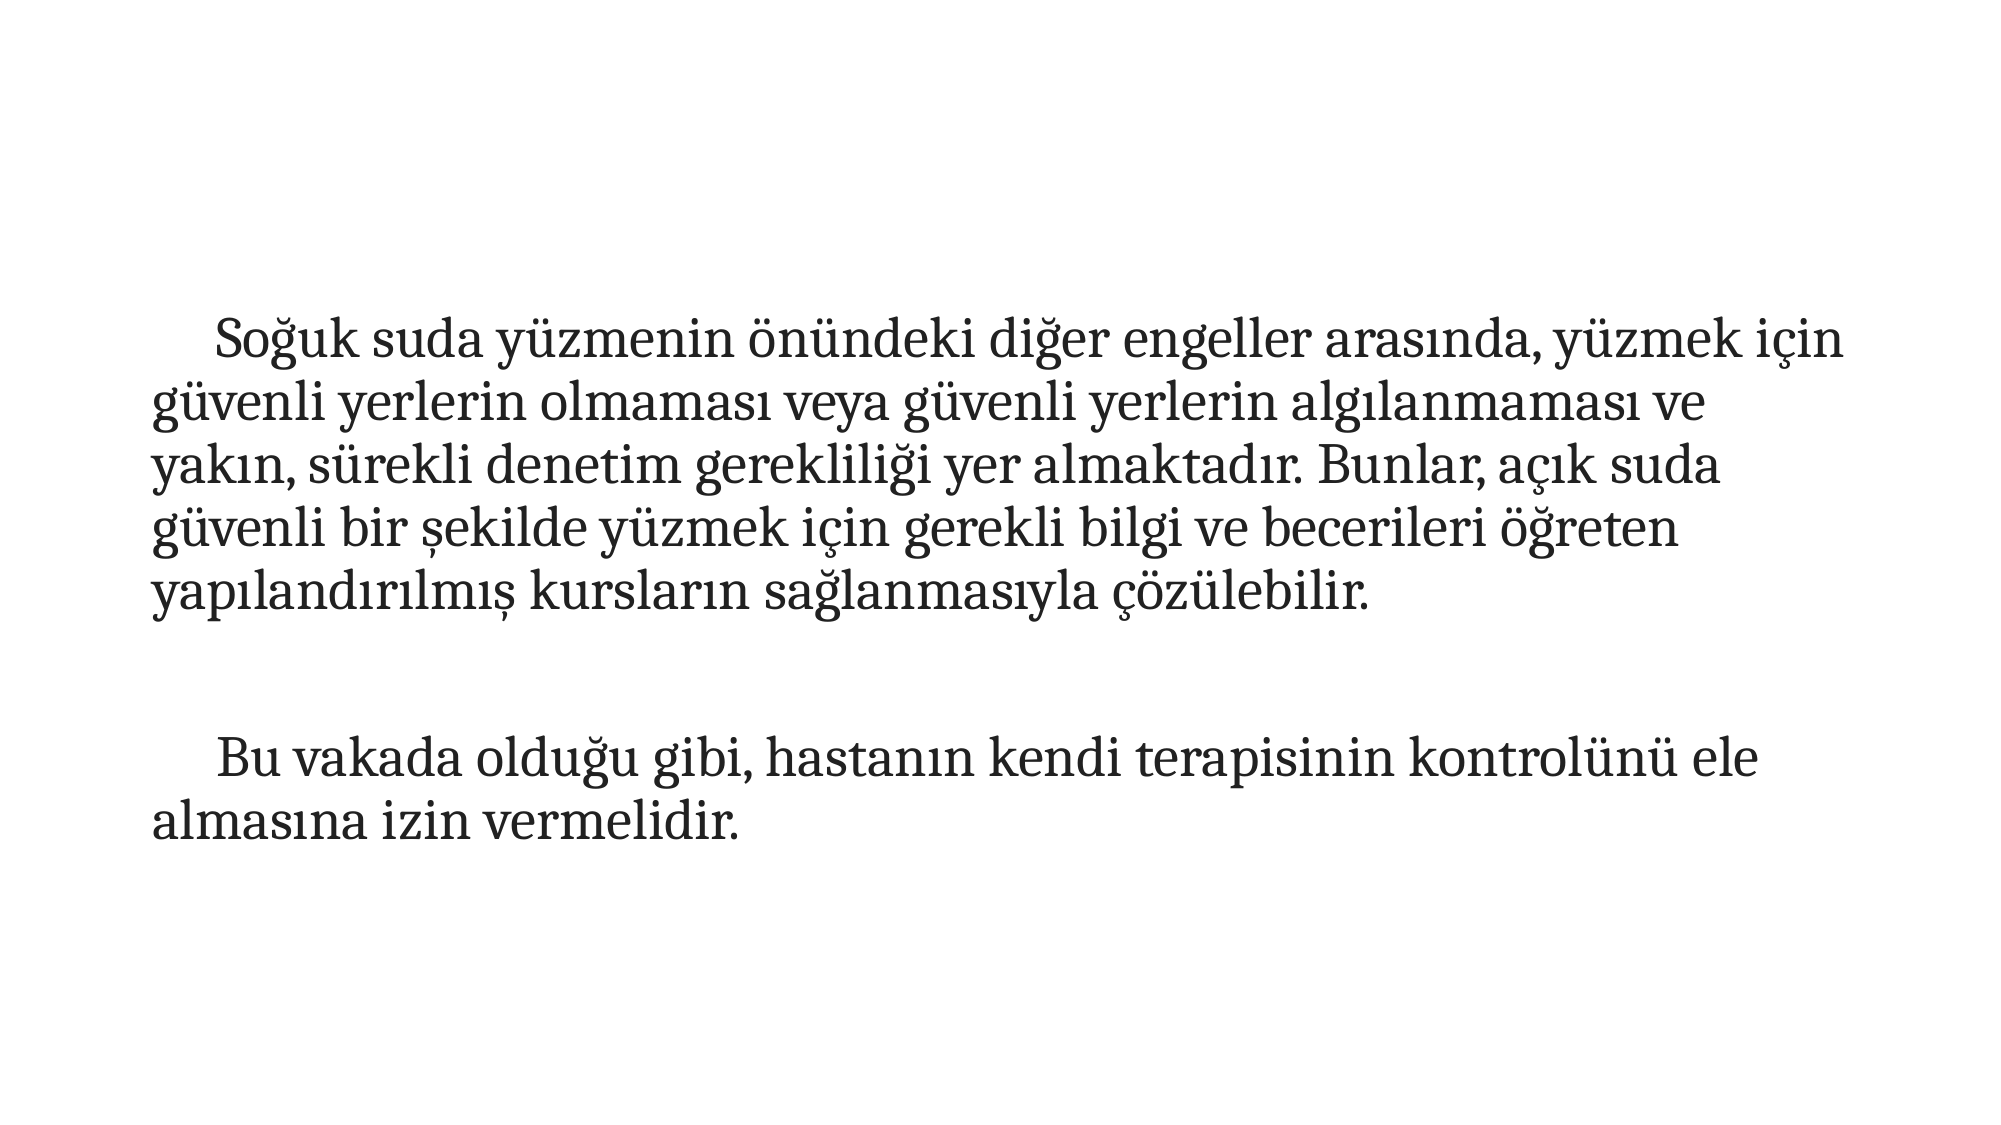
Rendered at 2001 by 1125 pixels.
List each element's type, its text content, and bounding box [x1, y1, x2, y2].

list Soğuk suda yüzmenin önündeki diğer engeller arasında, yüzmek için güvenli yerlerin olmaması veya güvenli yerlerin algılanmaması ve yakın, sürekli denetim gerekliliği yer almaktadır. Bunlar, açık suda güvenli bir şekilde yüzmek için gerekli bilgi ve becerileri öğreten yapılandırılmış kursların sağlanmasıyla çözülebilir. Bu vakada olduğu gibi, hastanın kendi terapisinin kontrolünü ele almasına izin vermelidir. [137, 299, 1863, 1014]
